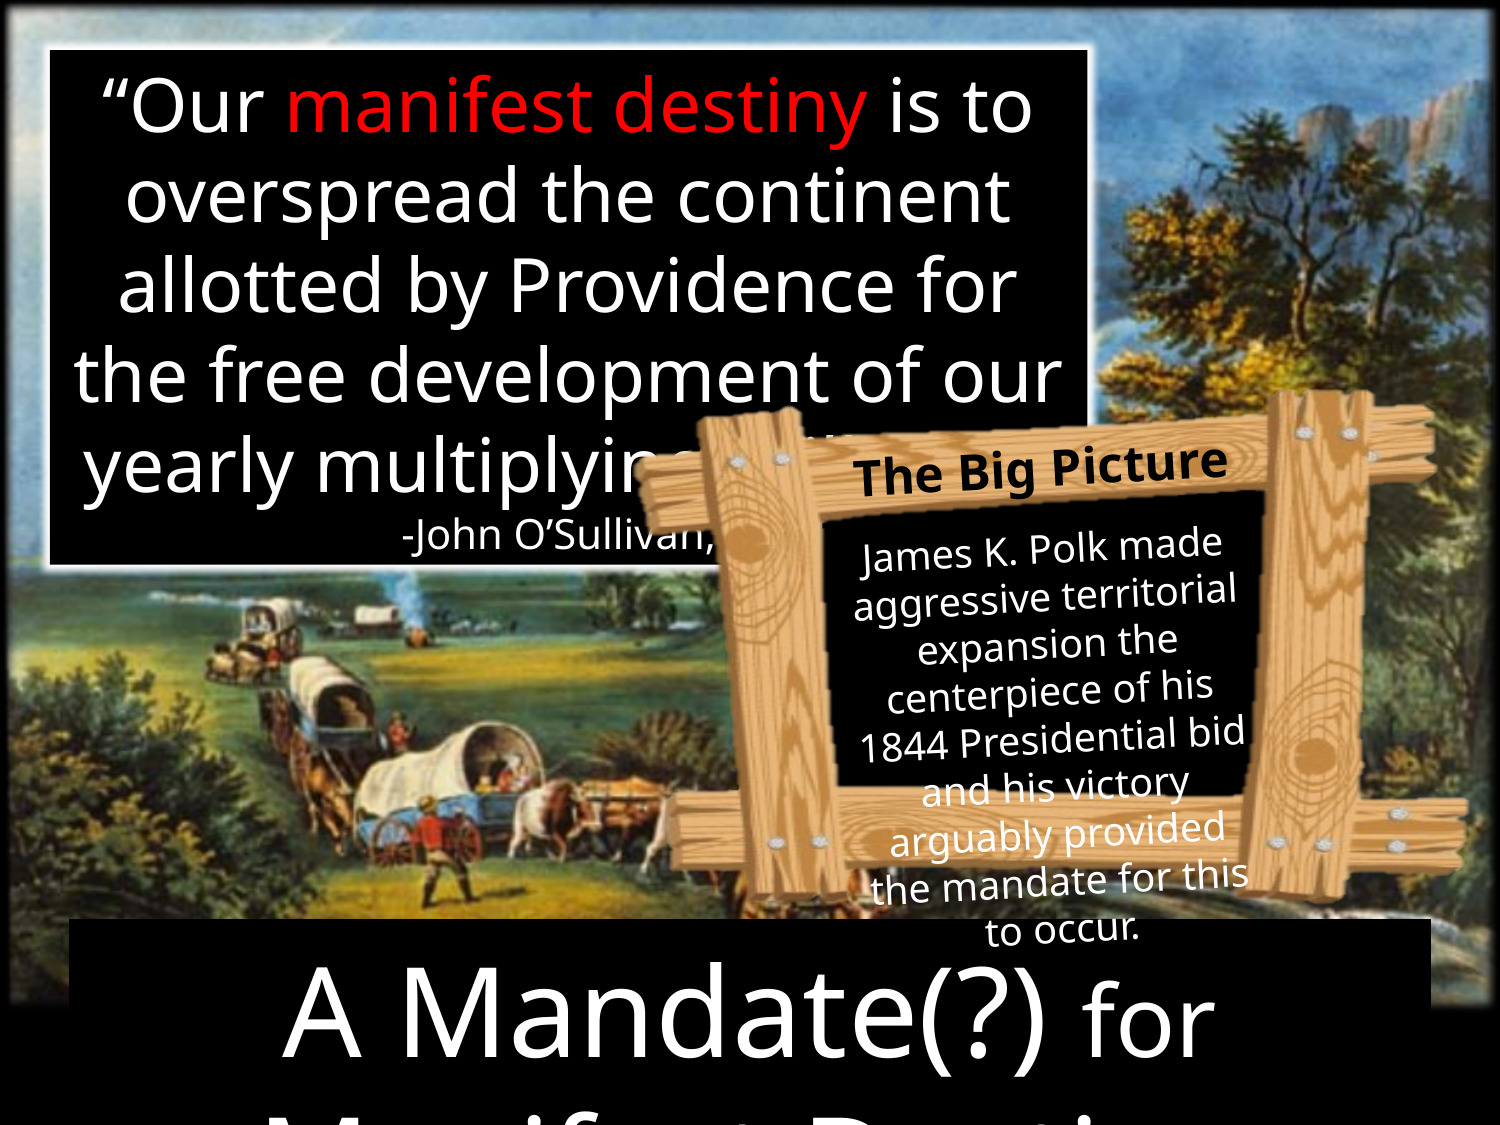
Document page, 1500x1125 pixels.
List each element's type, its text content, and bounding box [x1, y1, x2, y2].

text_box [548, 378, 1500, 926]
text_box A Mandate(?) for Manifest Destiny [74, 1021, 1425, 1125]
picture [0, 0, 1500, 1013]
